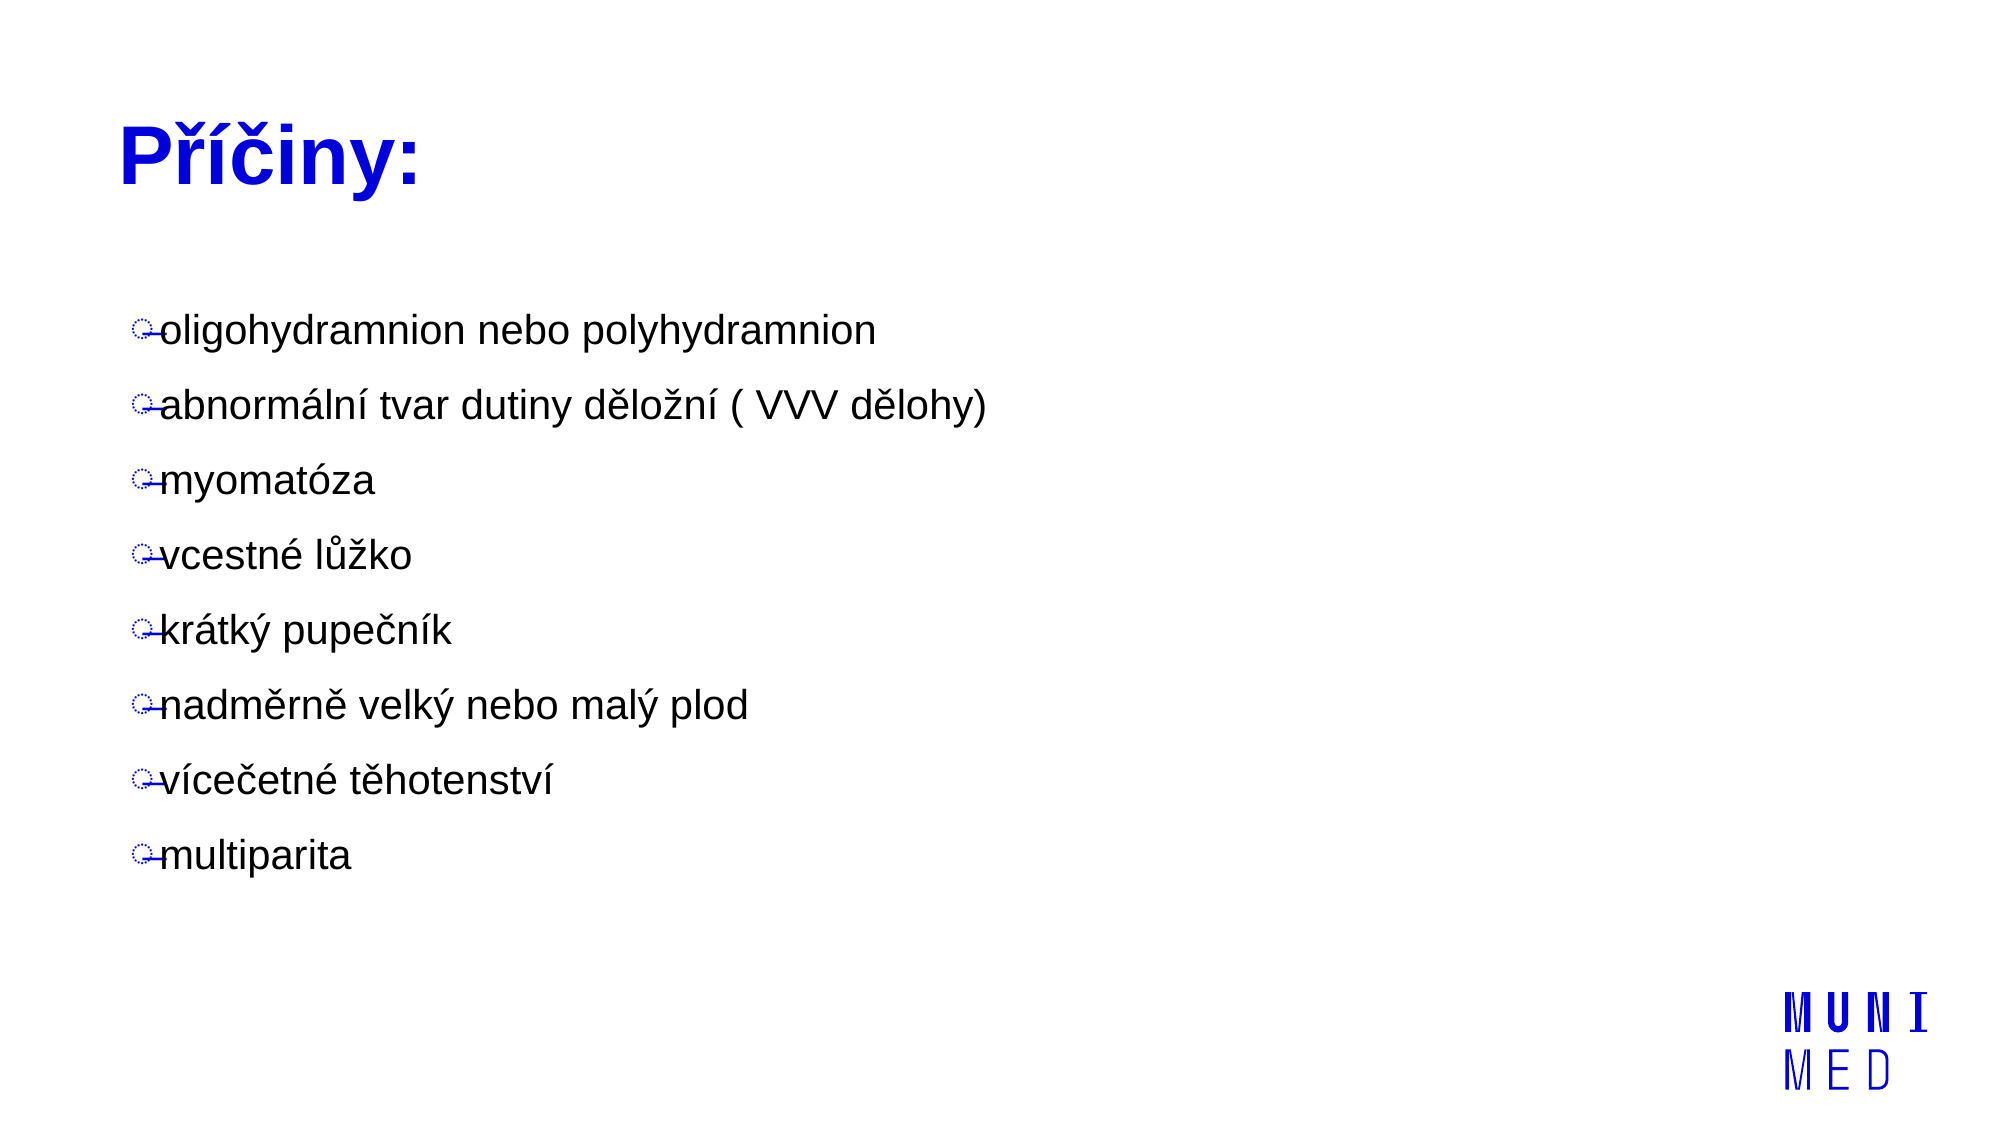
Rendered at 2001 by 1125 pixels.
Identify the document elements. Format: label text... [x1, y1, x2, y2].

title Příčiny: [118, 118, 1883, 193]
list oligohydramnion nebo polyhydramnion abnormální tvar dutiny děložní ( VVV dělohy) myomatóza vcestné lůžko krátký pupečník nadměrně velký nebo malý plod vícečetné těhotenství multiparita [118, 277, 1883, 957]
